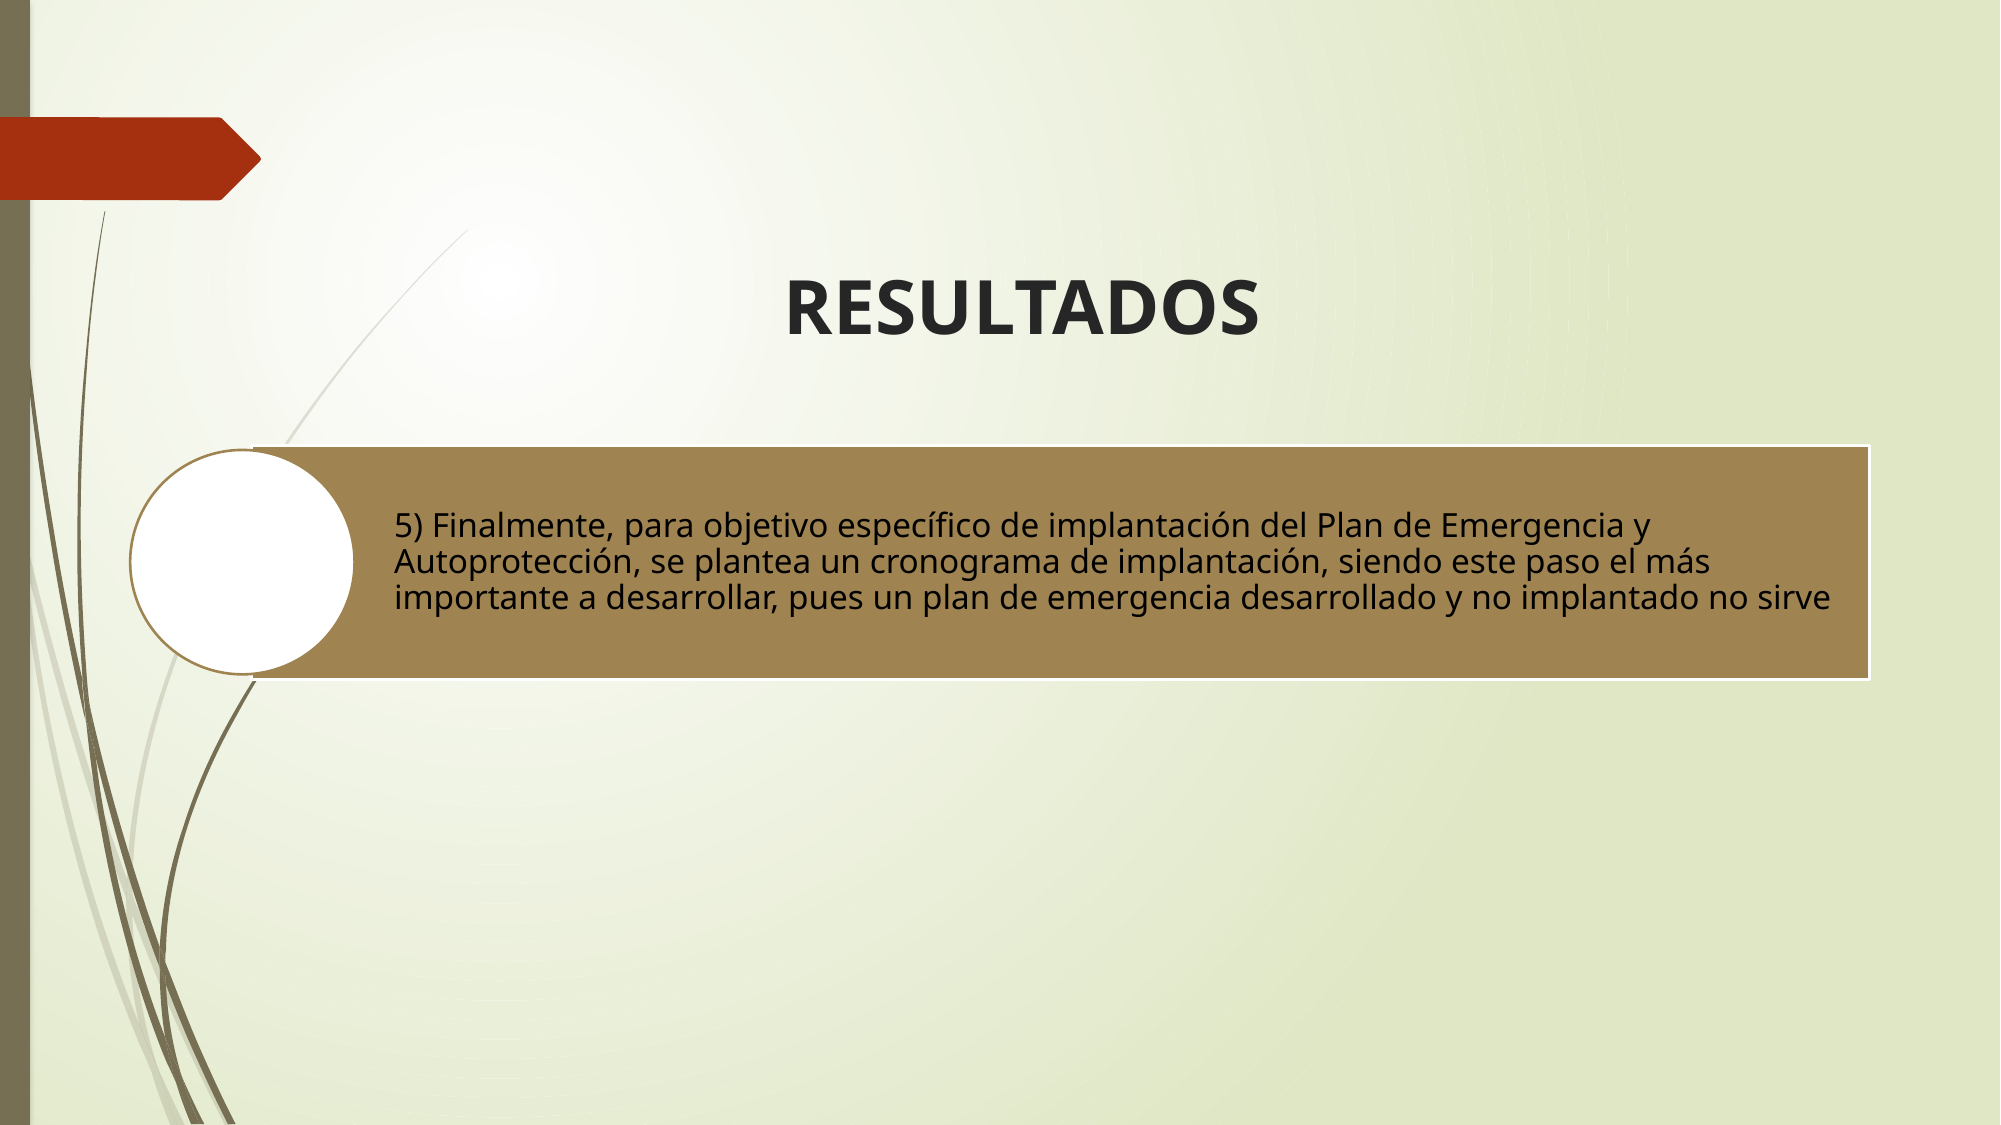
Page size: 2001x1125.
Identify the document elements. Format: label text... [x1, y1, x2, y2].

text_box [251, 444, 1871, 680]
text_box RESULTADOS [769, 252, 1286, 390]
text_box [128, 448, 248, 676]
